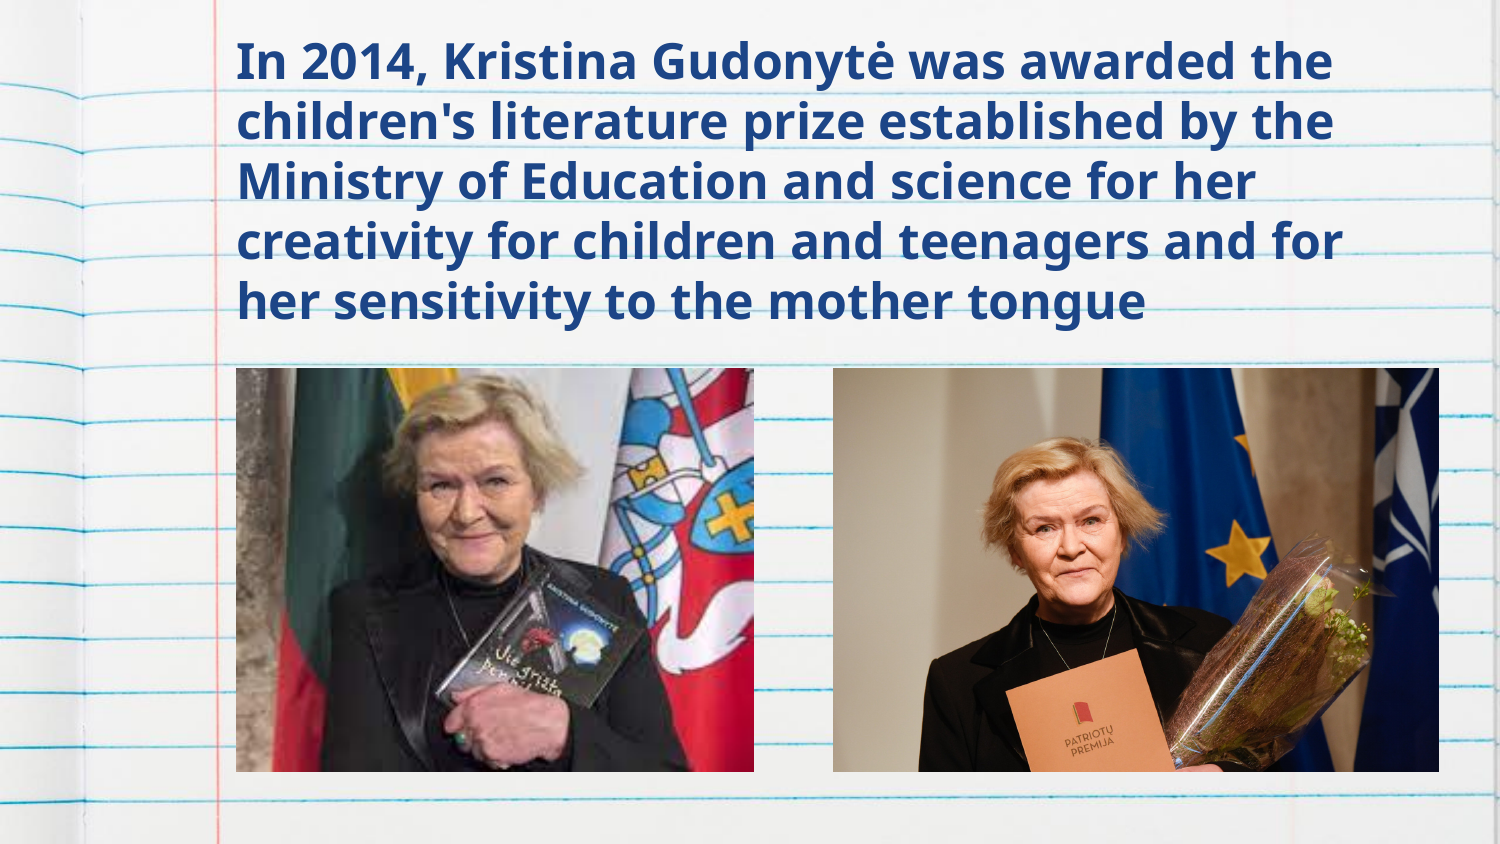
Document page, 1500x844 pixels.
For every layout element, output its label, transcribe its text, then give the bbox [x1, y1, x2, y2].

picture [0, 0, 1500, 844]
title In 2014, Kristina Gudonytė was awarded the children's literature prize established by the Ministry of Education and science for her creativity for children and teenagers and for her sensitivity to the mother tongue [236, 97, 1375, 330]
